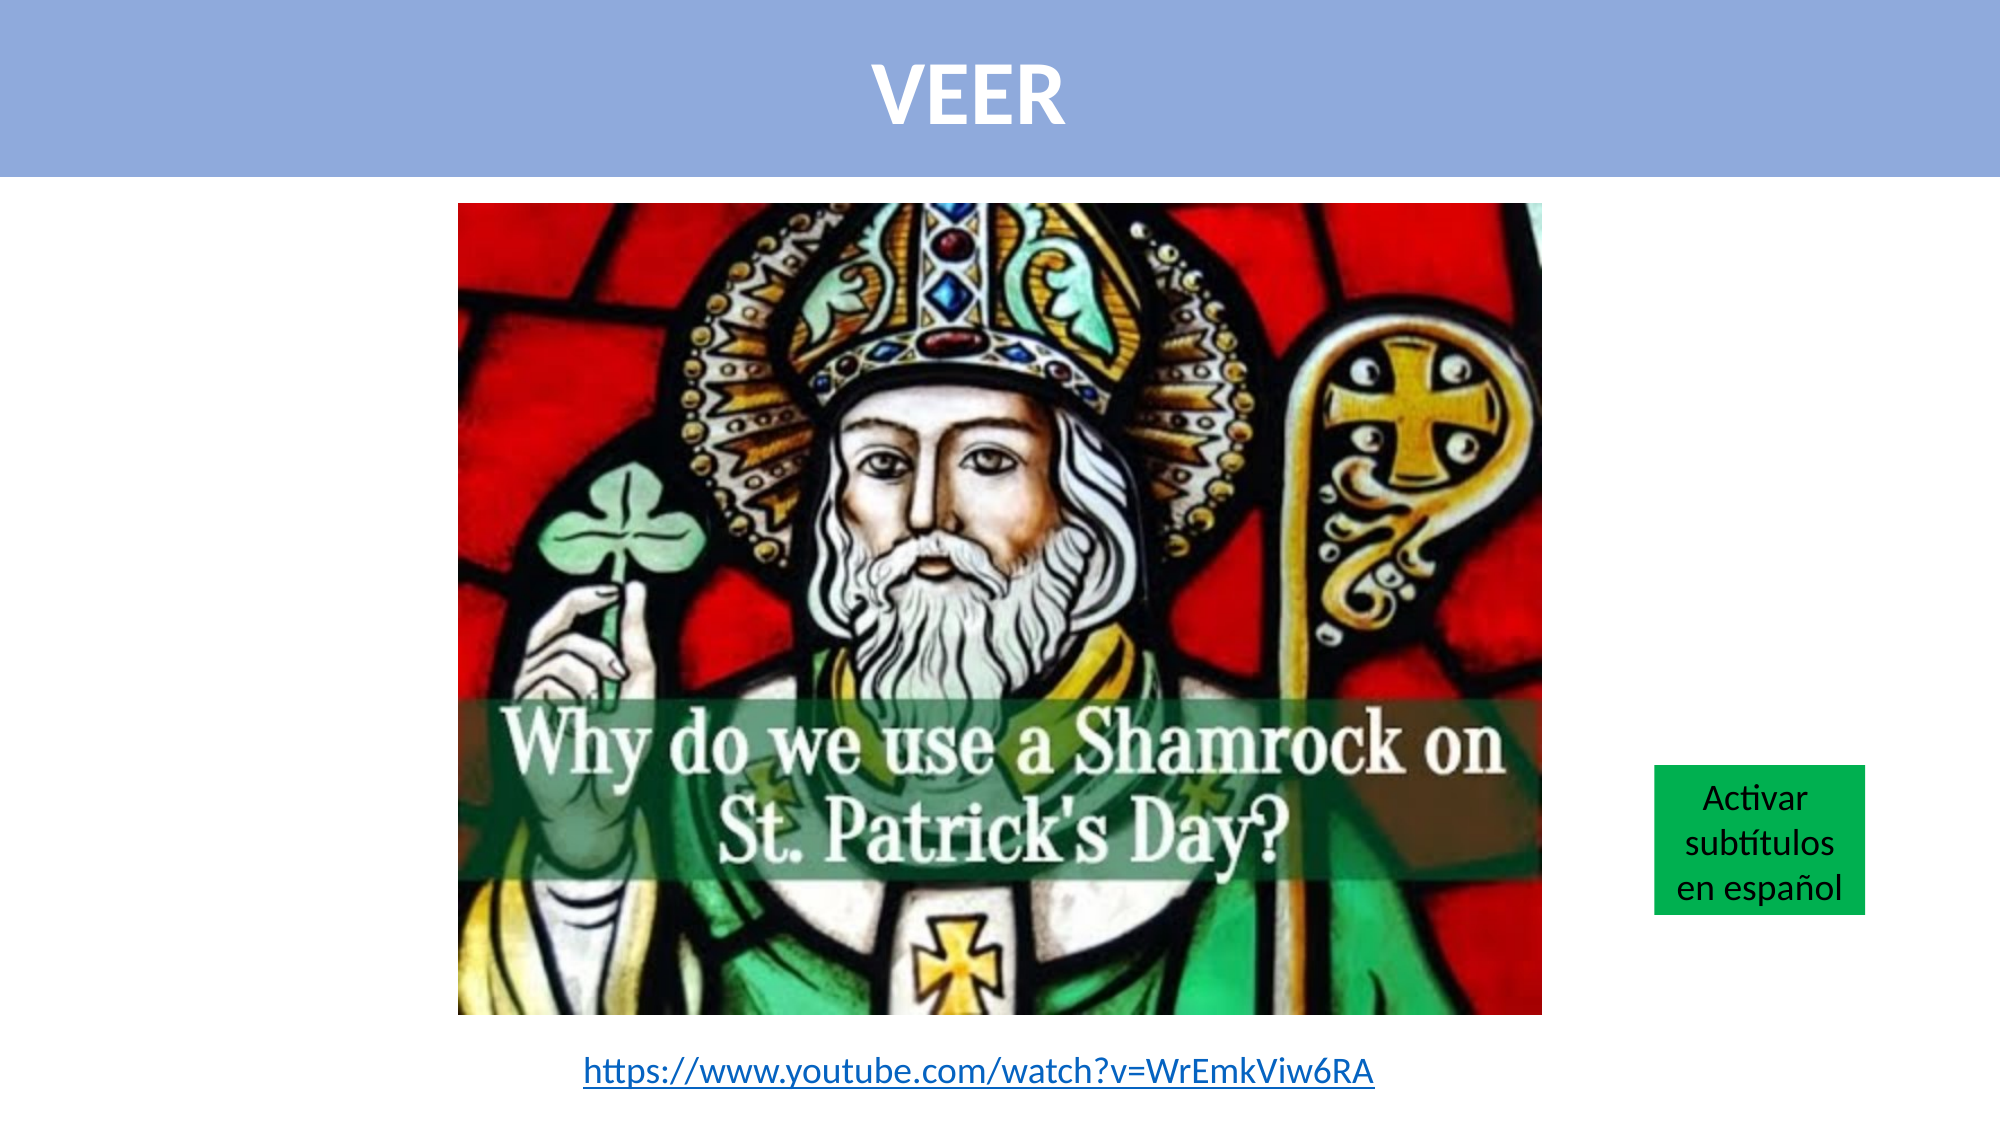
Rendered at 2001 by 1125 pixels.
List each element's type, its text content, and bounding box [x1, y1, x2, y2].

text_box https://www.youtube.com/watch?v=WrEmkViw6RA [568, 1039, 1432, 1099]
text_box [457, 202, 1543, 1016]
text_box Activar subtítulos en español [1654, 765, 1866, 915]
text_box [0, 0, 2000, 178]
text_box VEER [835, 25, 1082, 150]
